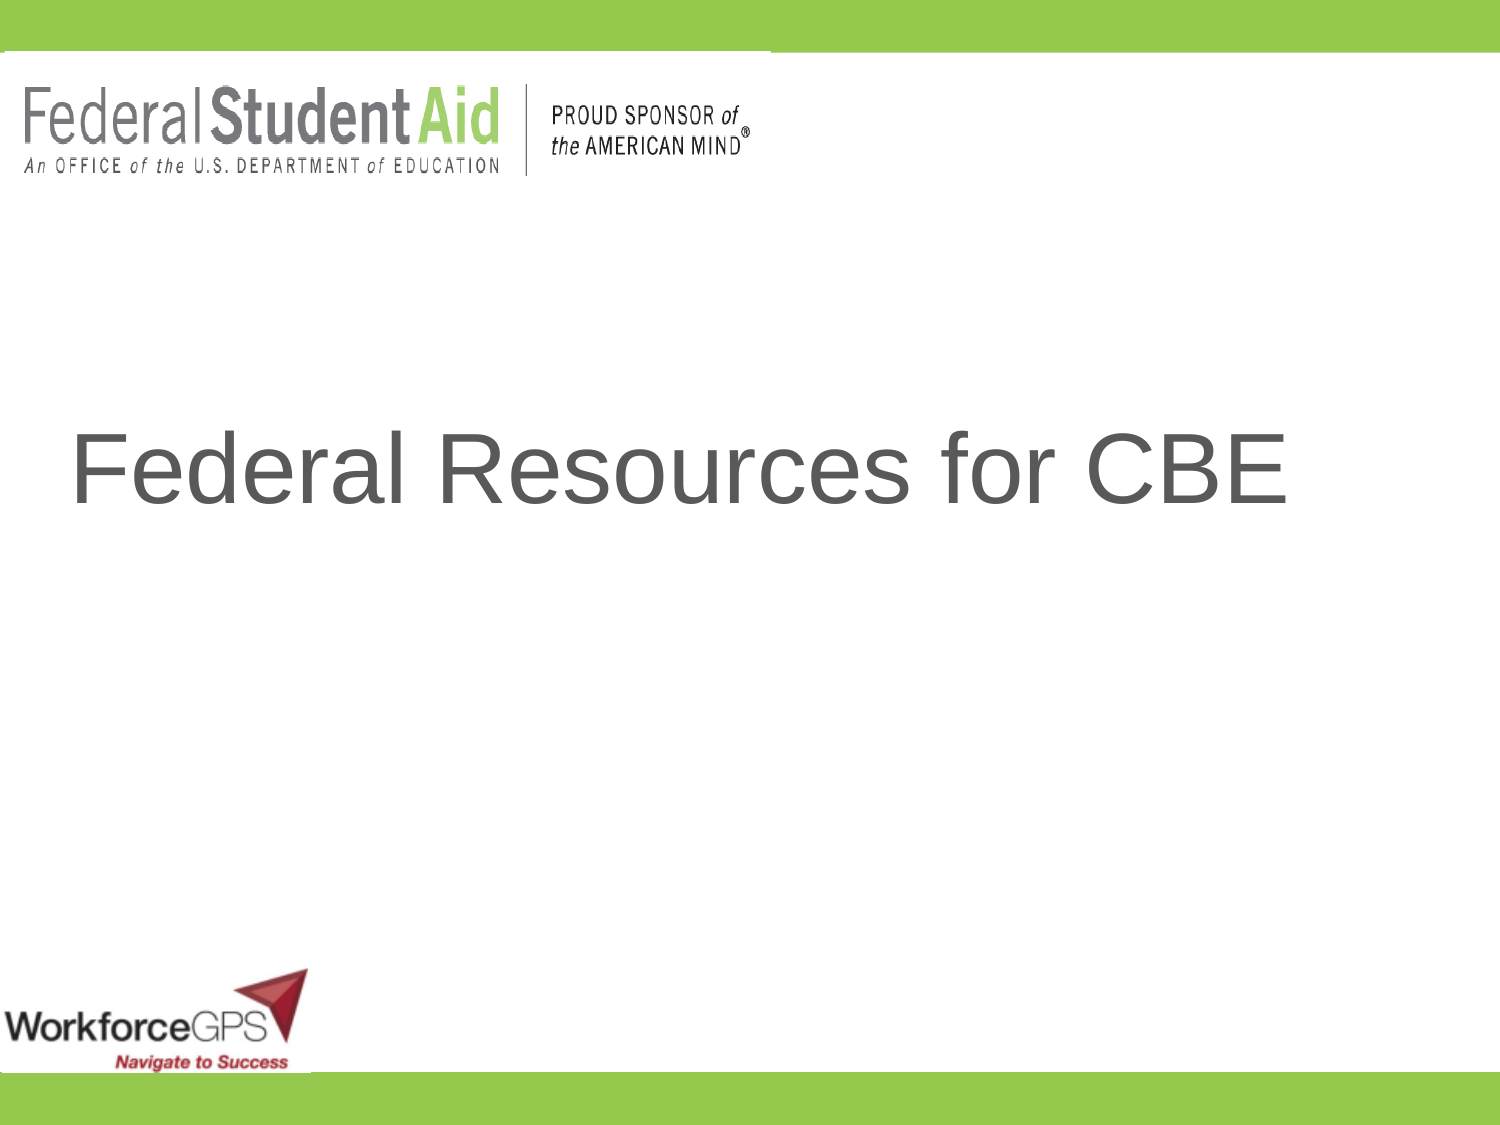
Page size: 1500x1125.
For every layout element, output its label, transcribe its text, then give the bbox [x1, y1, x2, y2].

picture [4, 51, 771, 196]
title Federal Resources for CBE [54, 395, 1450, 517]
picture [1, 968, 312, 1073]
